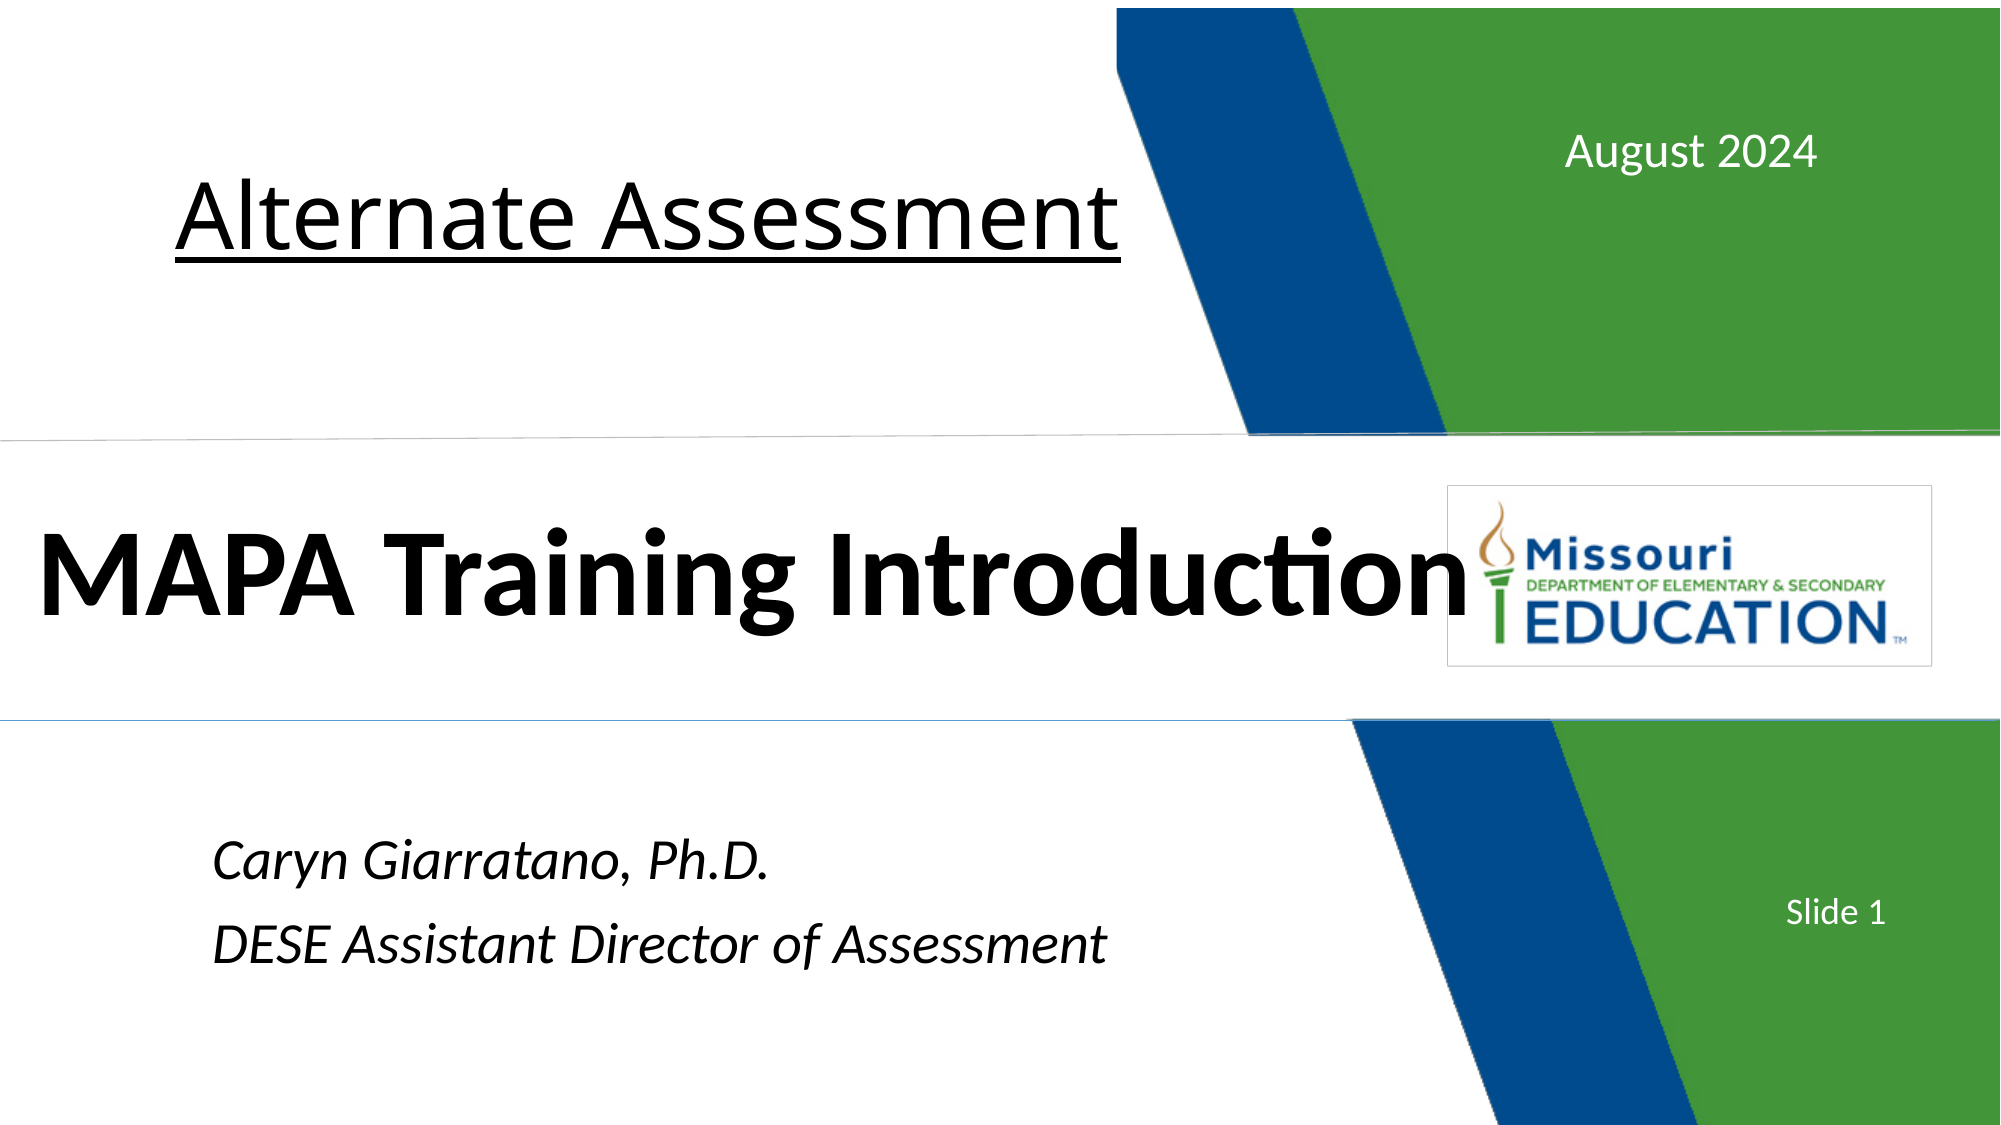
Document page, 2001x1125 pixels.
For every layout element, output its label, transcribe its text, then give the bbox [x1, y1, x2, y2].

text_box MAPA Training Introduction [22, 483, 1513, 649]
title Alternate Assessment [160, 73, 1177, 373]
list August 2024 [1474, 116, 1908, 200]
list Caryn Giarratano, Ph.D. DESE Assistant Director of Assessment [197, 807, 1387, 1103]
picture [1116, 431, 2000, 1125]
picture [1116, 8, 2000, 434]
text_box Slide 1 [1771, 880, 1934, 940]
